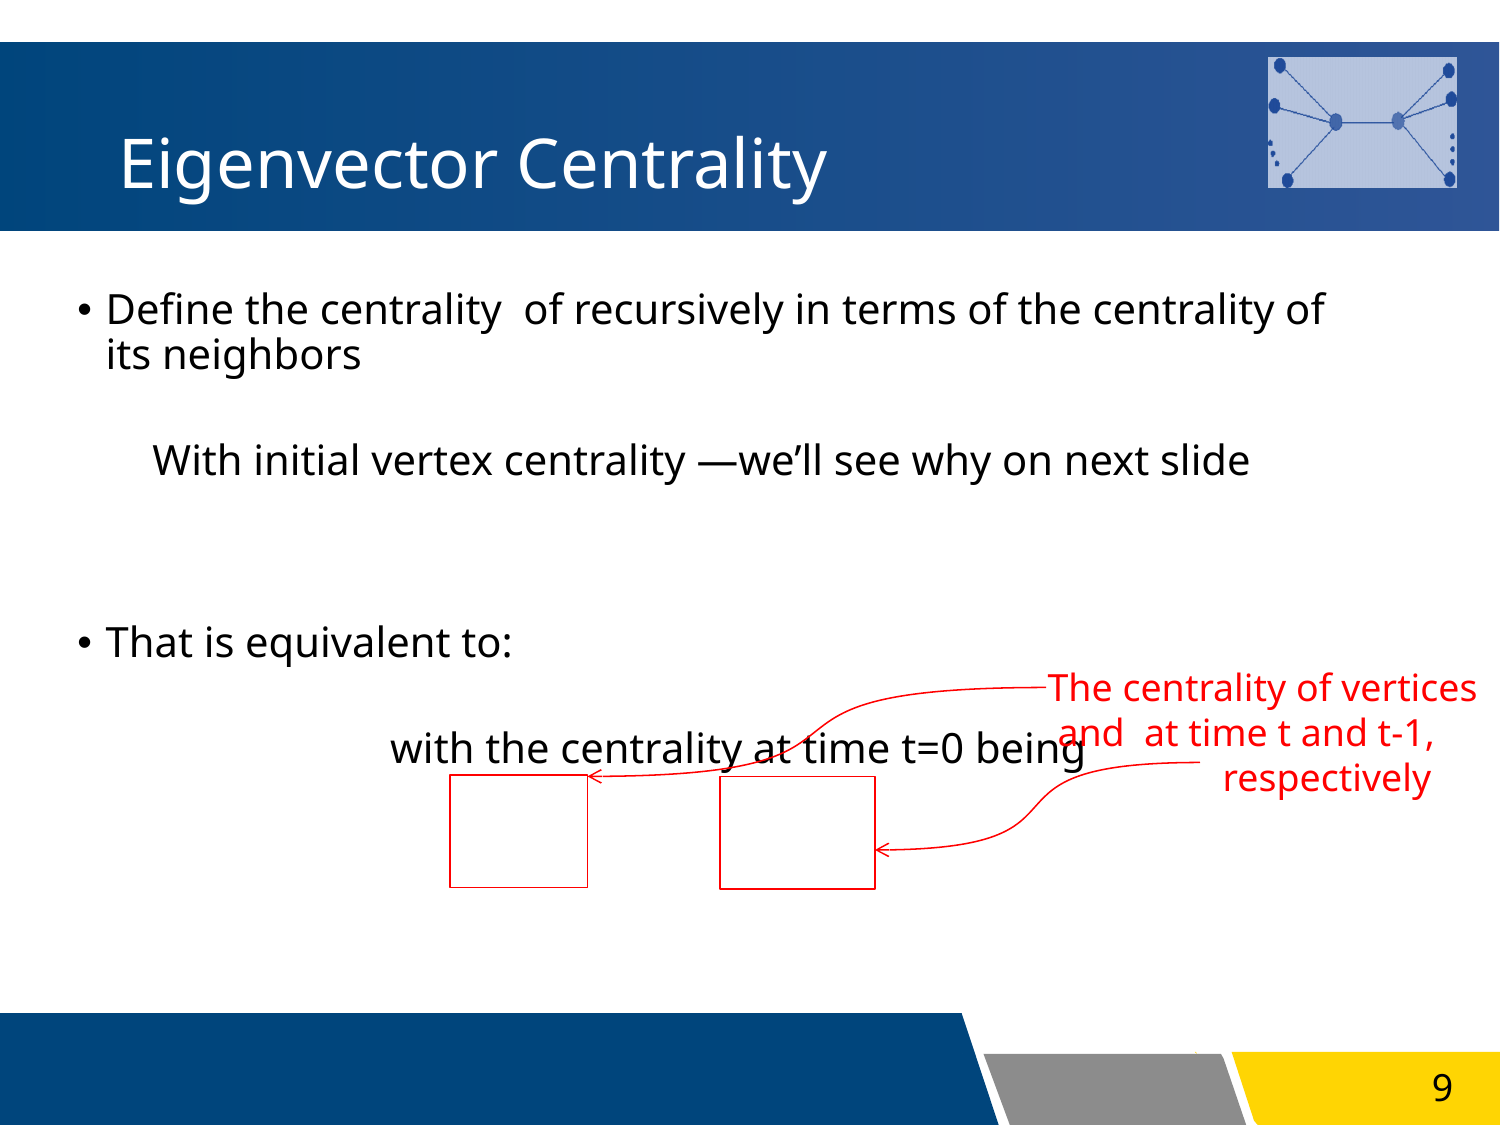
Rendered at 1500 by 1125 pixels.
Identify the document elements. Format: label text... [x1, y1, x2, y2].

text_box [720, 777, 875, 889]
title Eigenvector Centrality [103, 57, 1213, 276]
slide_number 9 [1417, 1057, 1491, 1117]
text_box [874, 762, 1200, 850]
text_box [587, 687, 1047, 777]
text_box [449, 774, 588, 888]
